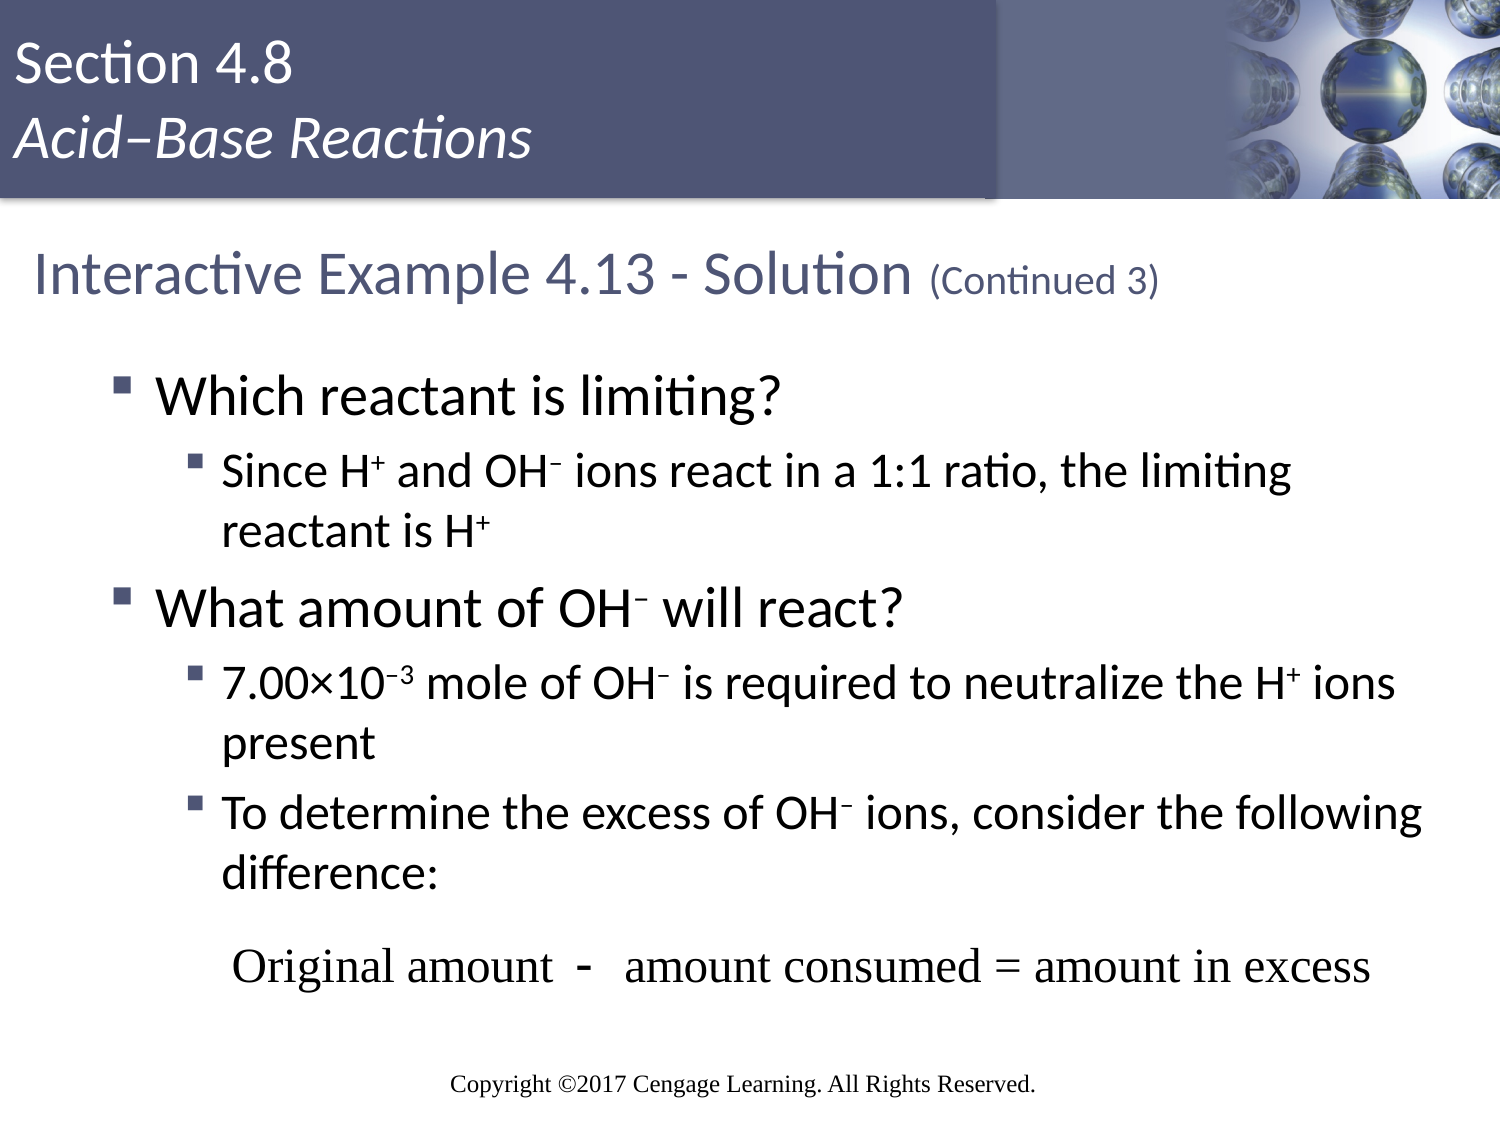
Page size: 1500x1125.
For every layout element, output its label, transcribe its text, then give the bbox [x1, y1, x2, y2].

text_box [224, 936, 1381, 1004]
list Which reactant is limiting? Since H+ and OH– ions react in a 1:1 ratio, the limiting reactant is H+ What amount of OH– will react? 7.00×10–3 mole of OH– is required to neutralize the H+ ions present To determine the excess of OH– ions, consider the following difference: [18, 350, 1471, 1100]
picture [996, 0, 1500, 199]
title Interactive Example 4.13 - Solution (Continued 3) [18, 212, 1471, 327]
